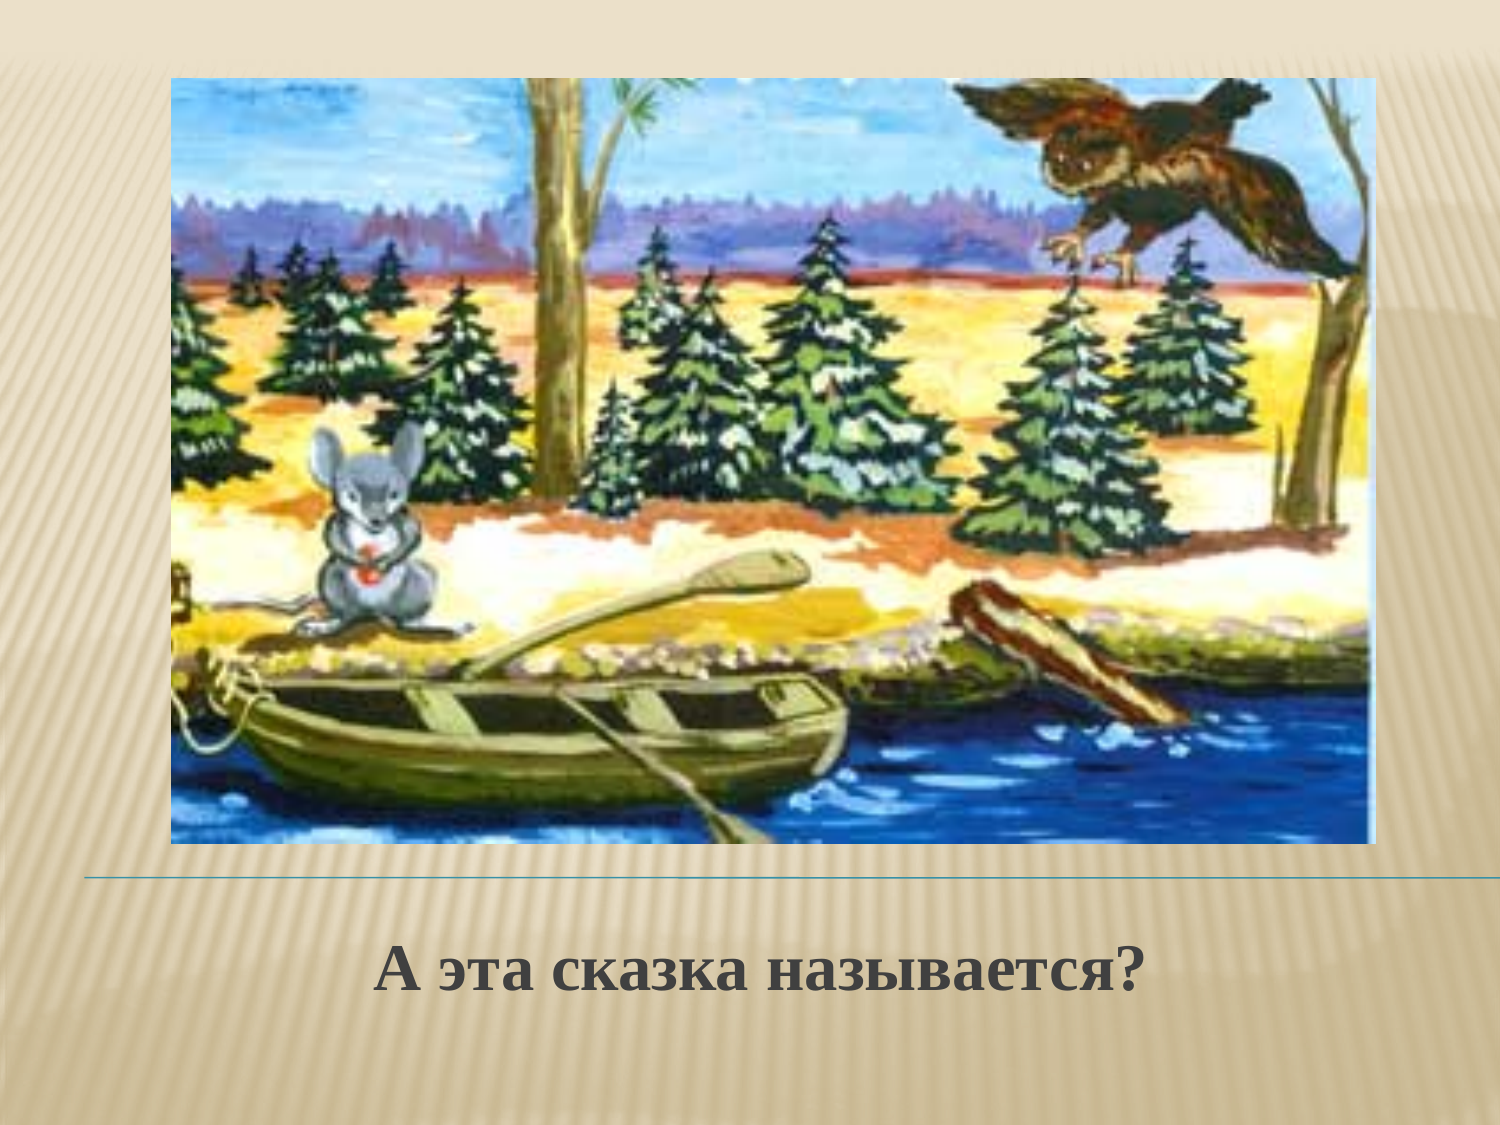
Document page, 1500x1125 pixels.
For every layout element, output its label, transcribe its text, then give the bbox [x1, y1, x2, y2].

picture [170, 77, 1377, 844]
subtitle А эта сказка называется? [218, 916, 1306, 1012]
